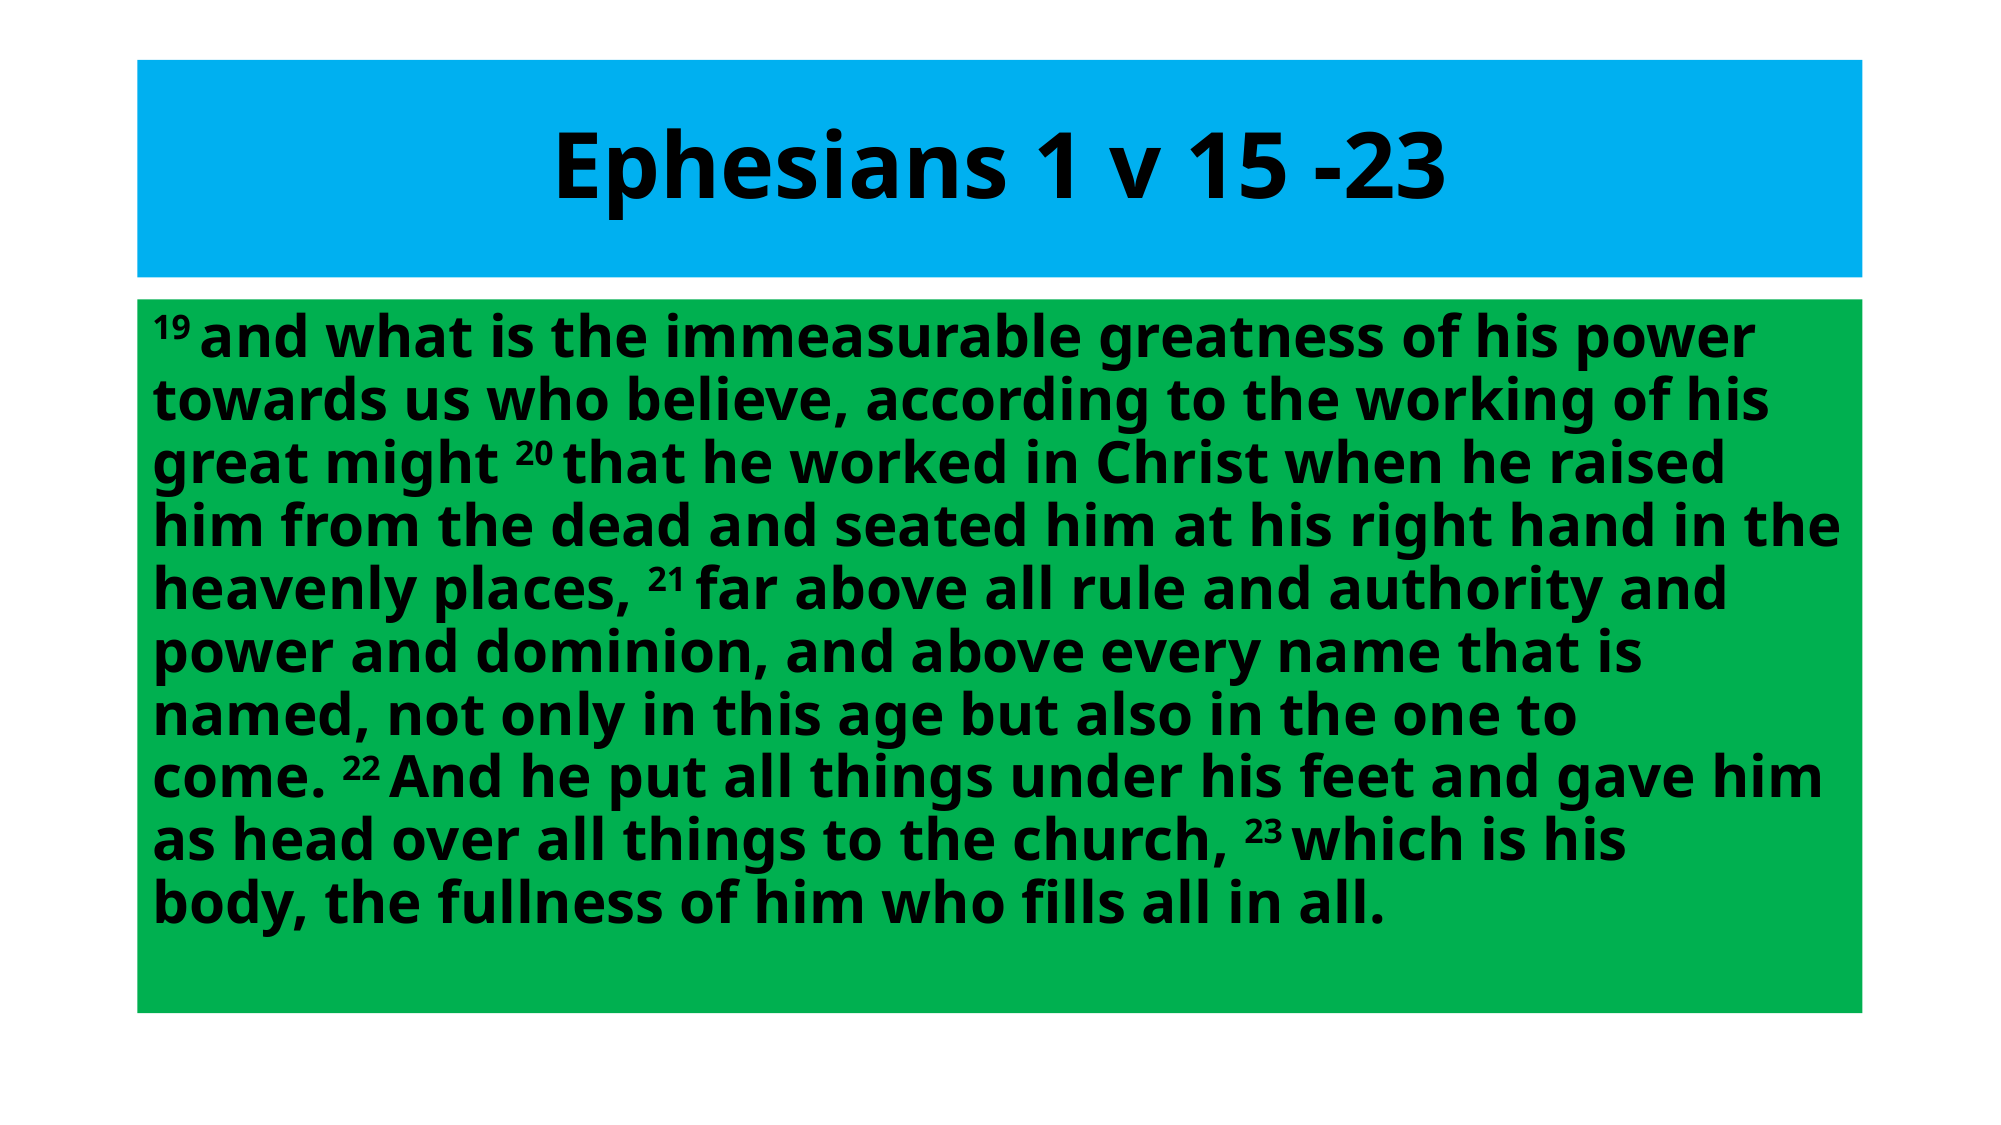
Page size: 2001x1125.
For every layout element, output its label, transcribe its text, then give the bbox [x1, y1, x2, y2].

title Ephesians 1 v 15 -23 [137, 59, 1863, 278]
list 19 and what is the immeasurable greatness of his power towards us who believe, according to the working of his great might 20 that he worked in Christ when he raised him from the dead and seated him at his right hand in the heavenly places, 21 far above all rule and authority and power and dominion, and above every name that is named, not only in this age but also in the one to come. 22 And he put all things under his feet and gave him as head over all things to the church, 23 which is his body, the fullness of him who fills all in all. [137, 299, 1863, 1014]
